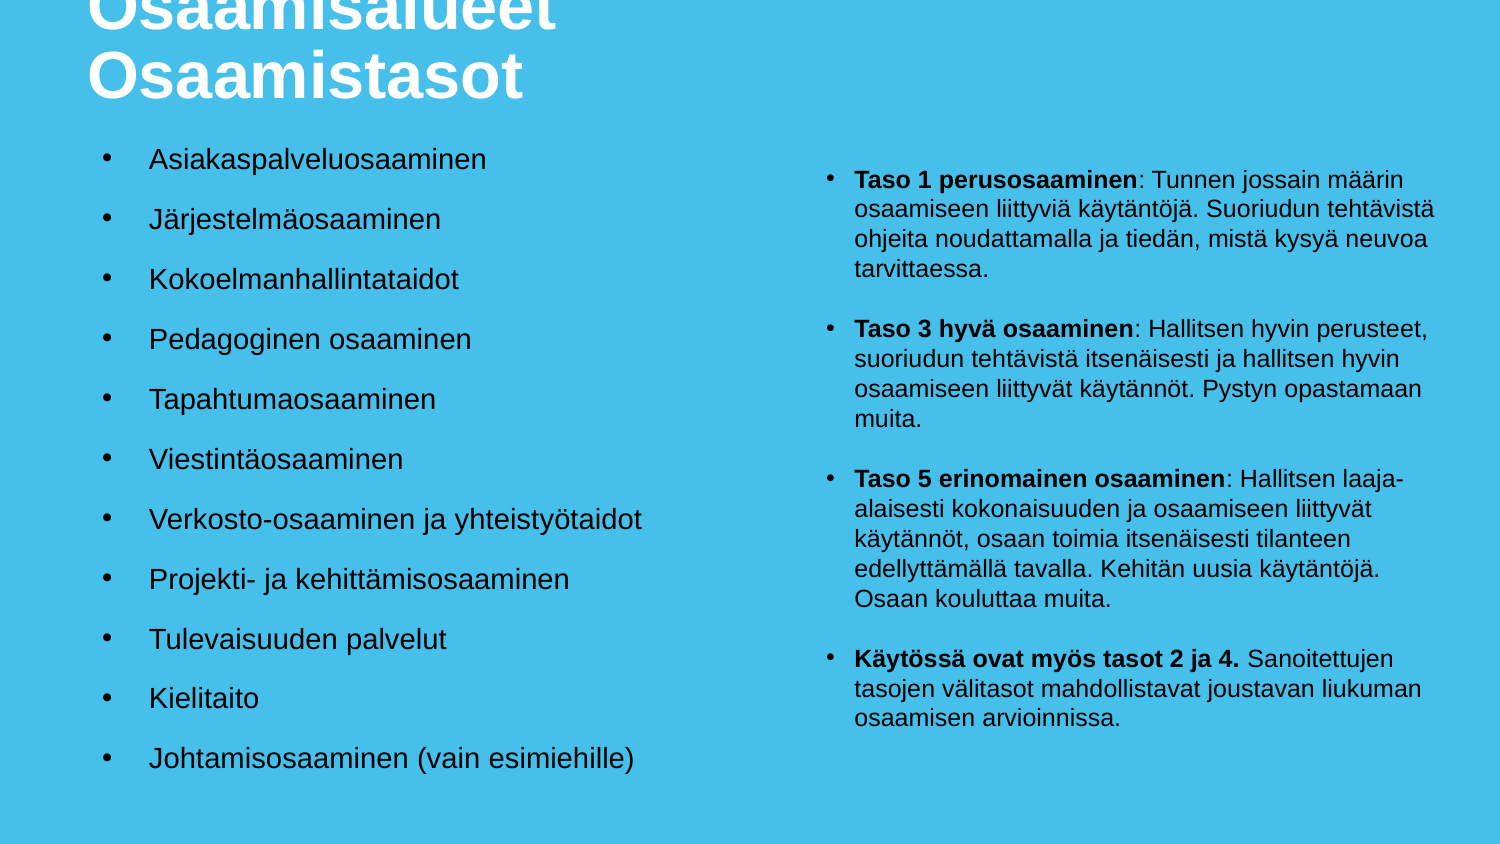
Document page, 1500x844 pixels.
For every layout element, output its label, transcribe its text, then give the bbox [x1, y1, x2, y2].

title Osaamisalueet Osaamistasot [87, 14, 1488, 112]
list Asiakaspalveluosaaminen Järjestelmäosaaminen Kokoelmanhallintataidot Pedagoginen osaaminen Tapahtumaosaaminen Viestintäosaaminen Verkosto-osaaminen ja yhteistyötaidot Projekti- ja kehittämisosaaminen Tulevaisuuden palvelut Kielitaito Johtamisosaaminen (vain esimiehille) [87, 132, 720, 803]
text_box Taso 1 perusosaaminen: Tunnen jossain määrin osaamiseen liittyviä käytäntöjä. Suoriudun tehtävistä ohjeita noudattamalla ja tiedän, mistä kysyä neuvoa tarvittaessa. Taso 3 hyvä osaaminen: Hallitsen hyvin perusteet, suoriudun tehtävistä itsenäisesti ja hallitsen hyvin osaamiseen liittyvät käytännöt. Pystyn opastamaan muita. Taso 5 erinomainen osaaminen: Hallitsen laaja-alaisesti kokonaisuuden ja osaamiseen liittyvät käytännöt, osaan toimia itsenäisesti tilanteen edellyttämällä tavalla. Kehitän uusia käytäntöjä. Osaan kouluttaa muita. Käytössä ovat myös tasot 2 ja 4. Sanoitettujen tasojen välitasot mahdollistavat joustavan liukuman osaamisen arvioinnissa. [811, 155, 1465, 770]
